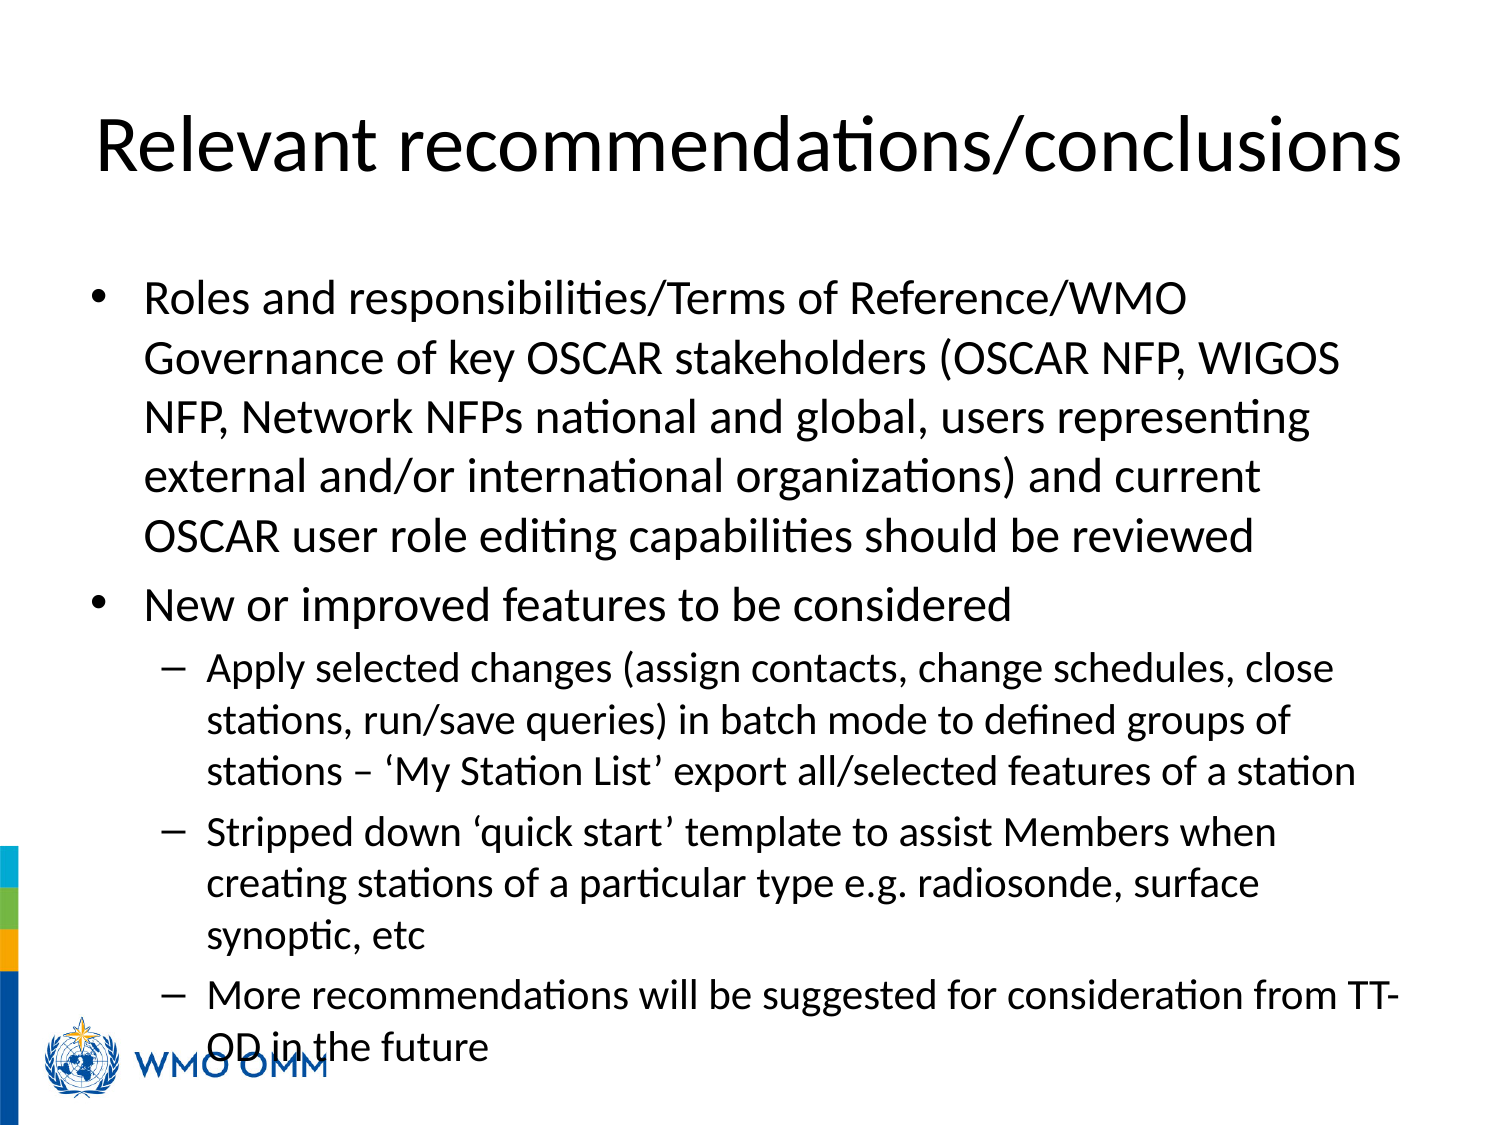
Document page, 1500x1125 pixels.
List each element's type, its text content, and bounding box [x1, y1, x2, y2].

picture [0, 845, 327, 1125]
list Roles and responsibilities/Terms of Reference/WMO Governance of key OSCAR stakeholders (OSCAR NFP, WIGOS NFP, Network NFPs national and global, users representing external and/or international organizations) and current OSCAR user role editing capabilities should be reviewed New or improved features to be considered Apply selected changes (assign contacts, change schedules, close stations, run/save queries) in batch mode to defined groups of stations – ‘My Station List’ export all/selected features of a station Stripped down ‘quick start’ template to assist Members when creating stations of a particular type e.g. radiosonde, surface synoptic, etc More recommendations will be suggested for consideration from TT-OD in the future [75, 258, 1425, 1088]
title Relevant recommendations/conclusions [75, 45, 1425, 233]
